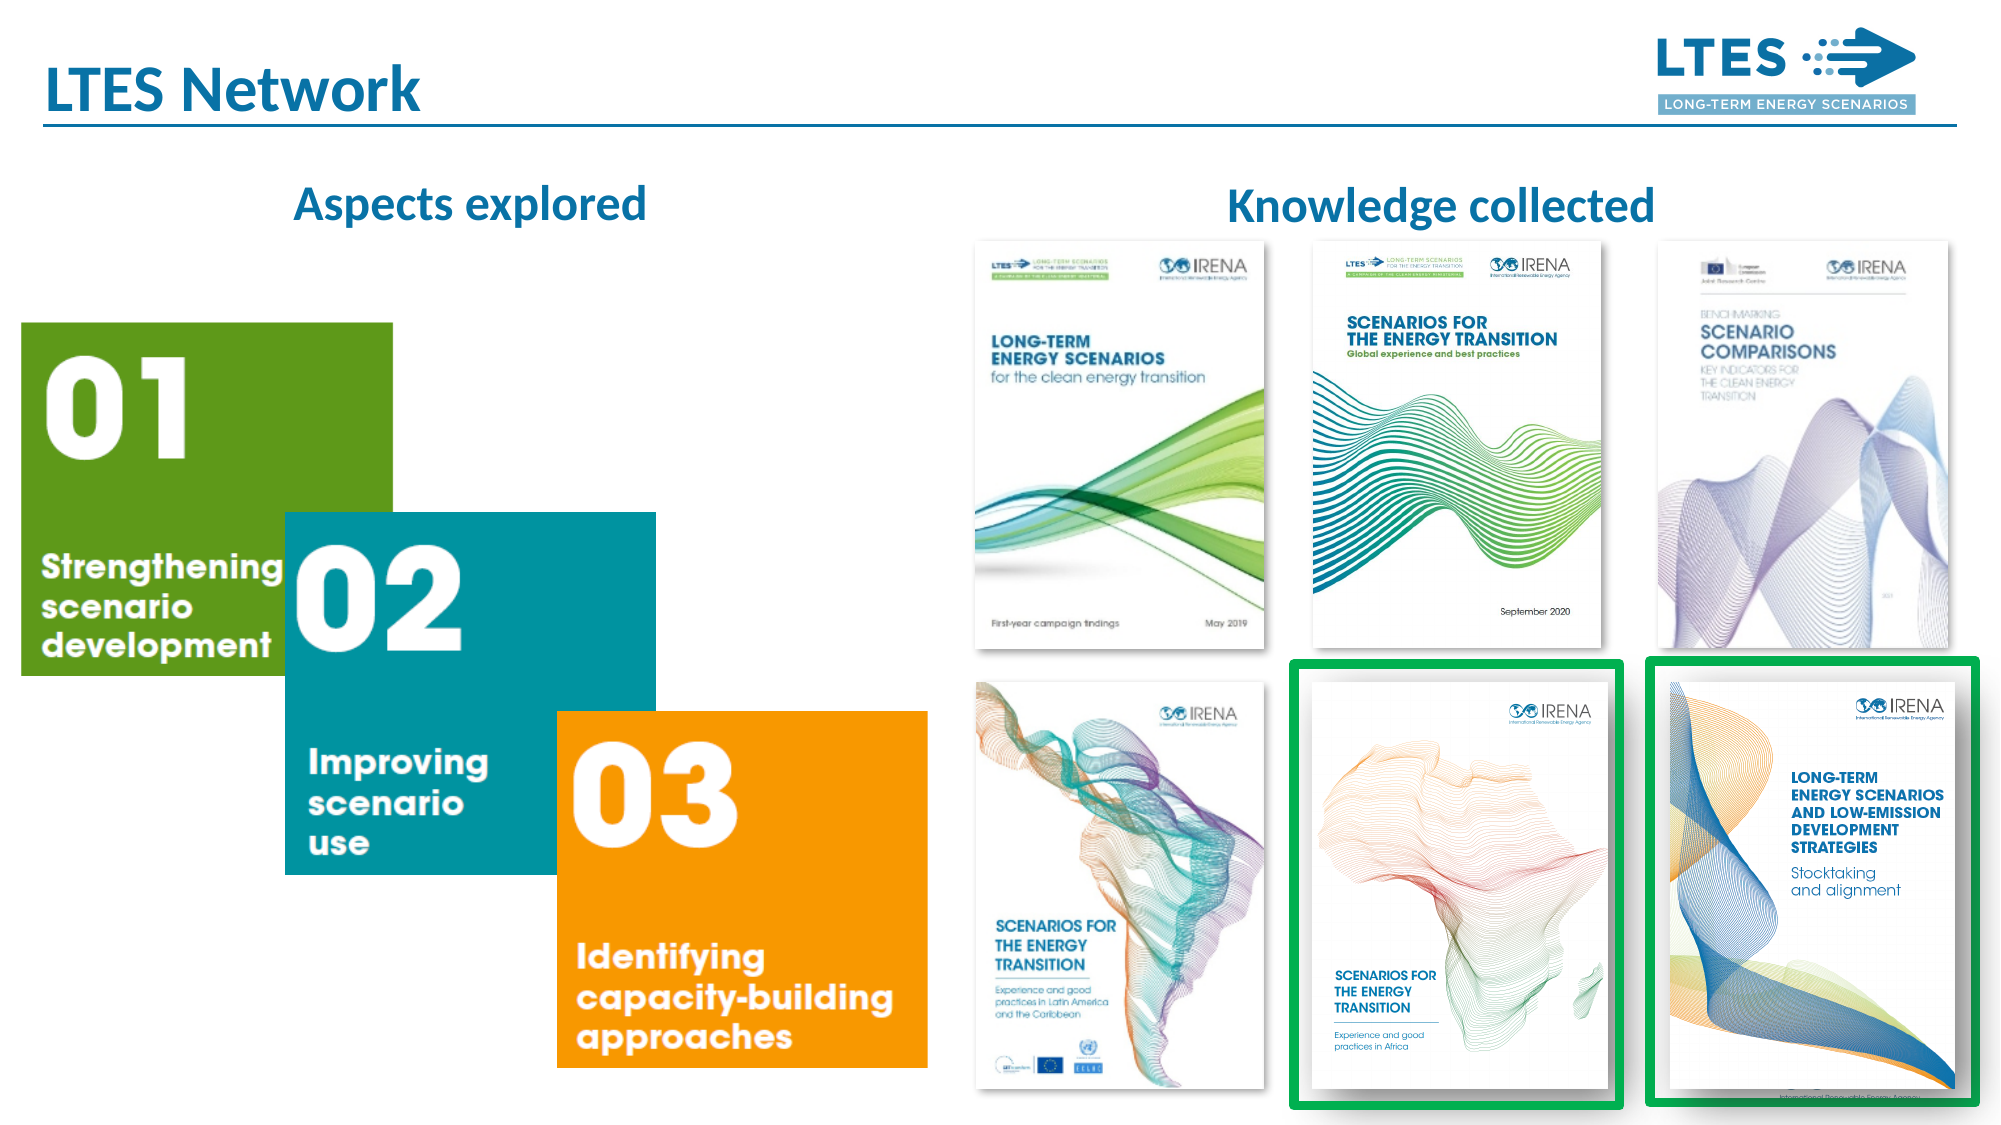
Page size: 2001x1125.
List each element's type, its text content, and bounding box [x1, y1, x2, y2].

picture [1312, 240, 1601, 648]
text_box [1292, 662, 1622, 1108]
text_box Aspects explored [148, 162, 793, 238]
picture [975, 240, 1264, 650]
picture [1652, 23, 1920, 118]
picture [975, 681, 1265, 1090]
text_box [1648, 659, 1977, 1105]
picture [1312, 682, 1608, 1090]
text_box Knowledge collected [1119, 164, 1765, 240]
picture [1670, 682, 1955, 1090]
picture [1658, 240, 1948, 648]
picture [15, 316, 928, 1069]
text_box LTES Network [45, 45, 1662, 125]
